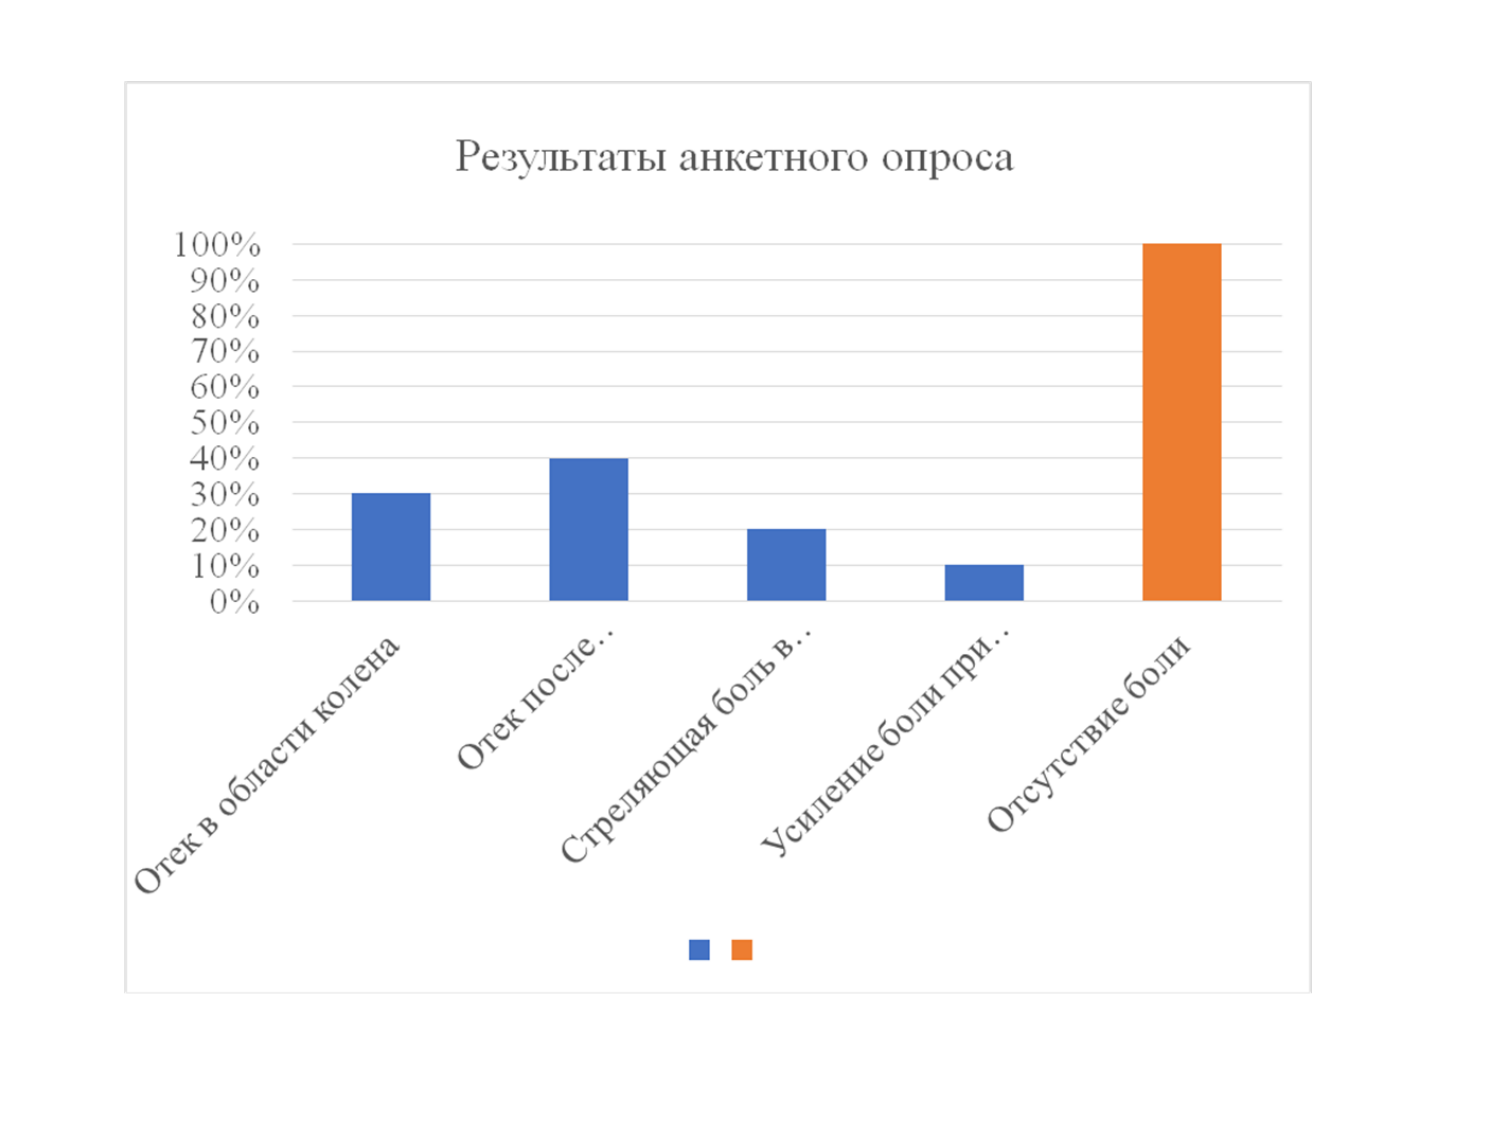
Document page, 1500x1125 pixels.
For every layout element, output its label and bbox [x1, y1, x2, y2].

picture [123, 81, 1312, 994]
